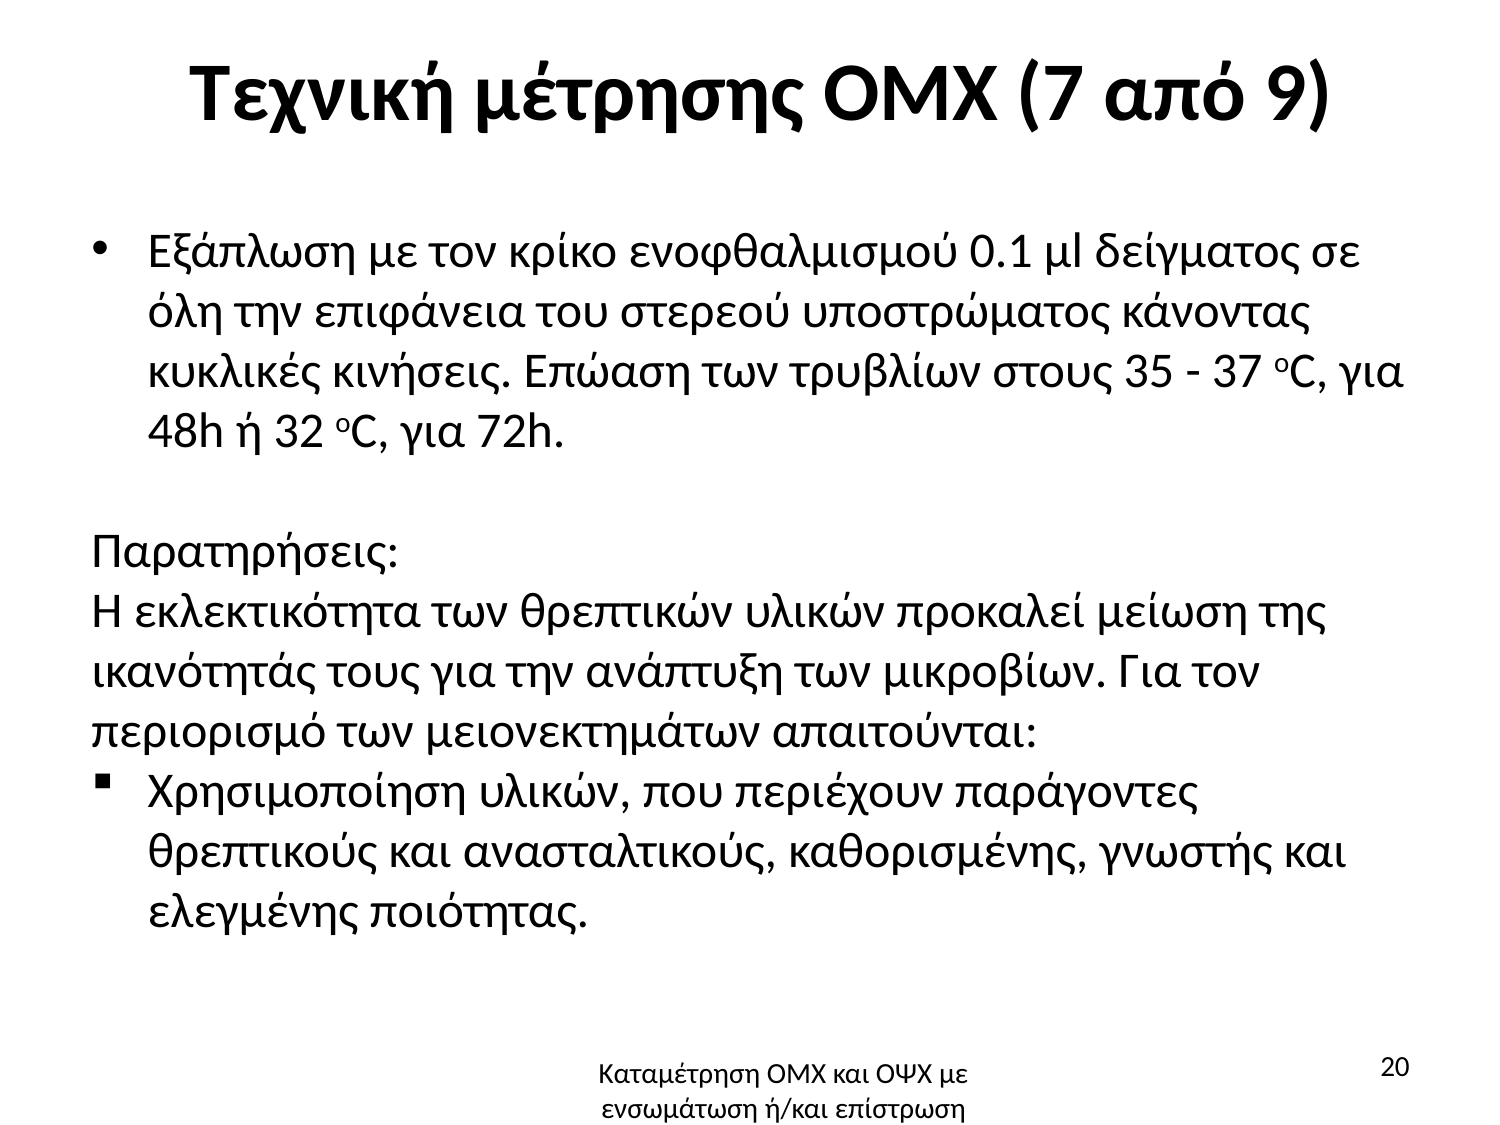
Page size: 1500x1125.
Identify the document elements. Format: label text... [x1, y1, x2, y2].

title Τεχνική μέτρησης ΟΜΧ (7 από 9) [76, 7, 1447, 173]
slide_number 20 [1074, 1035, 1425, 1095]
text_box Καταμέτρηση ΟΜΧ και ΟΨΧ με ενσωμάτωση ή/και επίστρωση [521, 1046, 1046, 1125]
text_box Εξάπλωση με τον κρίκο ενοφθαλμισμού 0.1 μl δείγματος σε όλη την επιφάνεια του στερεού υποστρώματος κάνοντας κυκλικές κινήσεις. Επώαση των τρυβλίων στους 35 - 37 οC, για 48h ή 32 οC, για 72h. Παρατηρήσεις: Η εκλεκτικότητα των θρεπτικών υλικών προκαλεί μείωση της ικανότητάς τους για την ανάπτυξη των μικροβίων. Για τον περιορισμό των μειονεκτημάτων απαιτούνται: Χρησιμοποίηση υλικών, που περιέχουν παράγοντες θρεπτικούς και ανασταλτικούς, καθορισμένης, γνωστής και ελεγμένης ποιότητας. [76, 210, 1424, 945]
